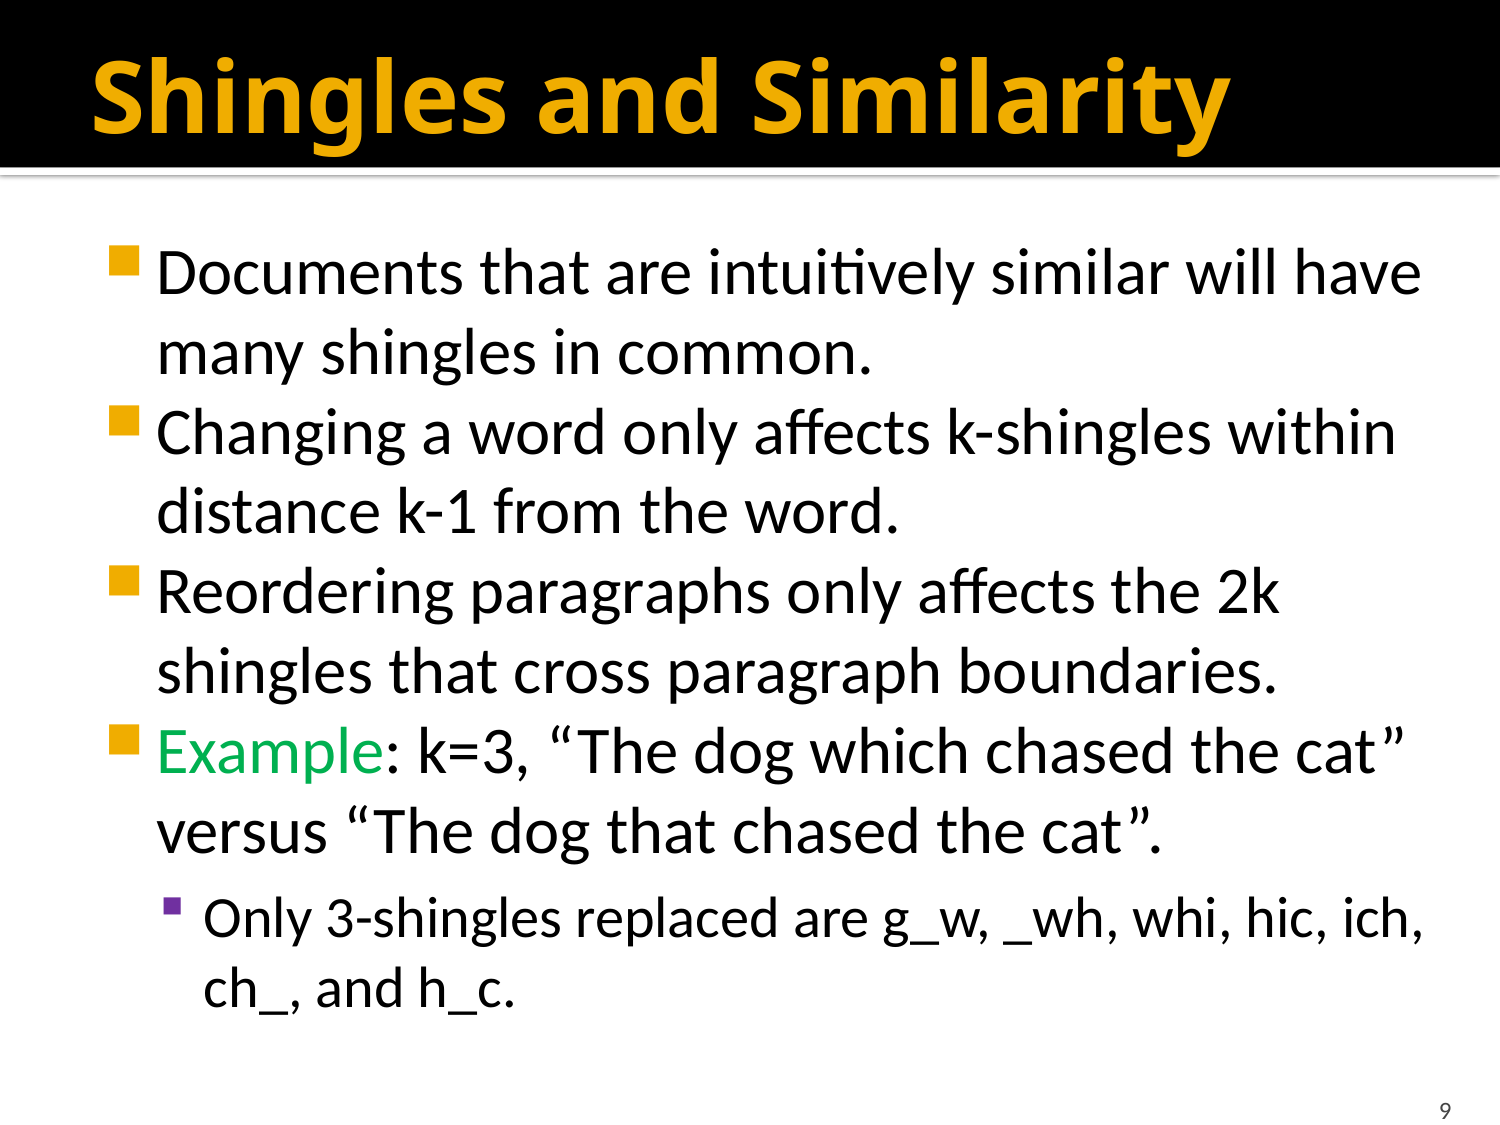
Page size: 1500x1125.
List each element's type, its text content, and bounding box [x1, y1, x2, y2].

title Shingles and Similarity [75, 12, 1500, 175]
list Documents that are intuitively similar will have many shingles in common. Changing a word only affects k-shingles within distance k-1 from the word. Reordering paragraphs only affects the 2k shingles that cross paragraph boundaries. Example: k=3, “The dog which chased the cat” versus “The dog that chased the cat”. Only 3-shingles replaced are g_w, _wh, whi, hic, ich, ch_, and h_c. [75, 212, 1475, 1075]
slide_number 9 [1345, 1080, 1467, 1125]
